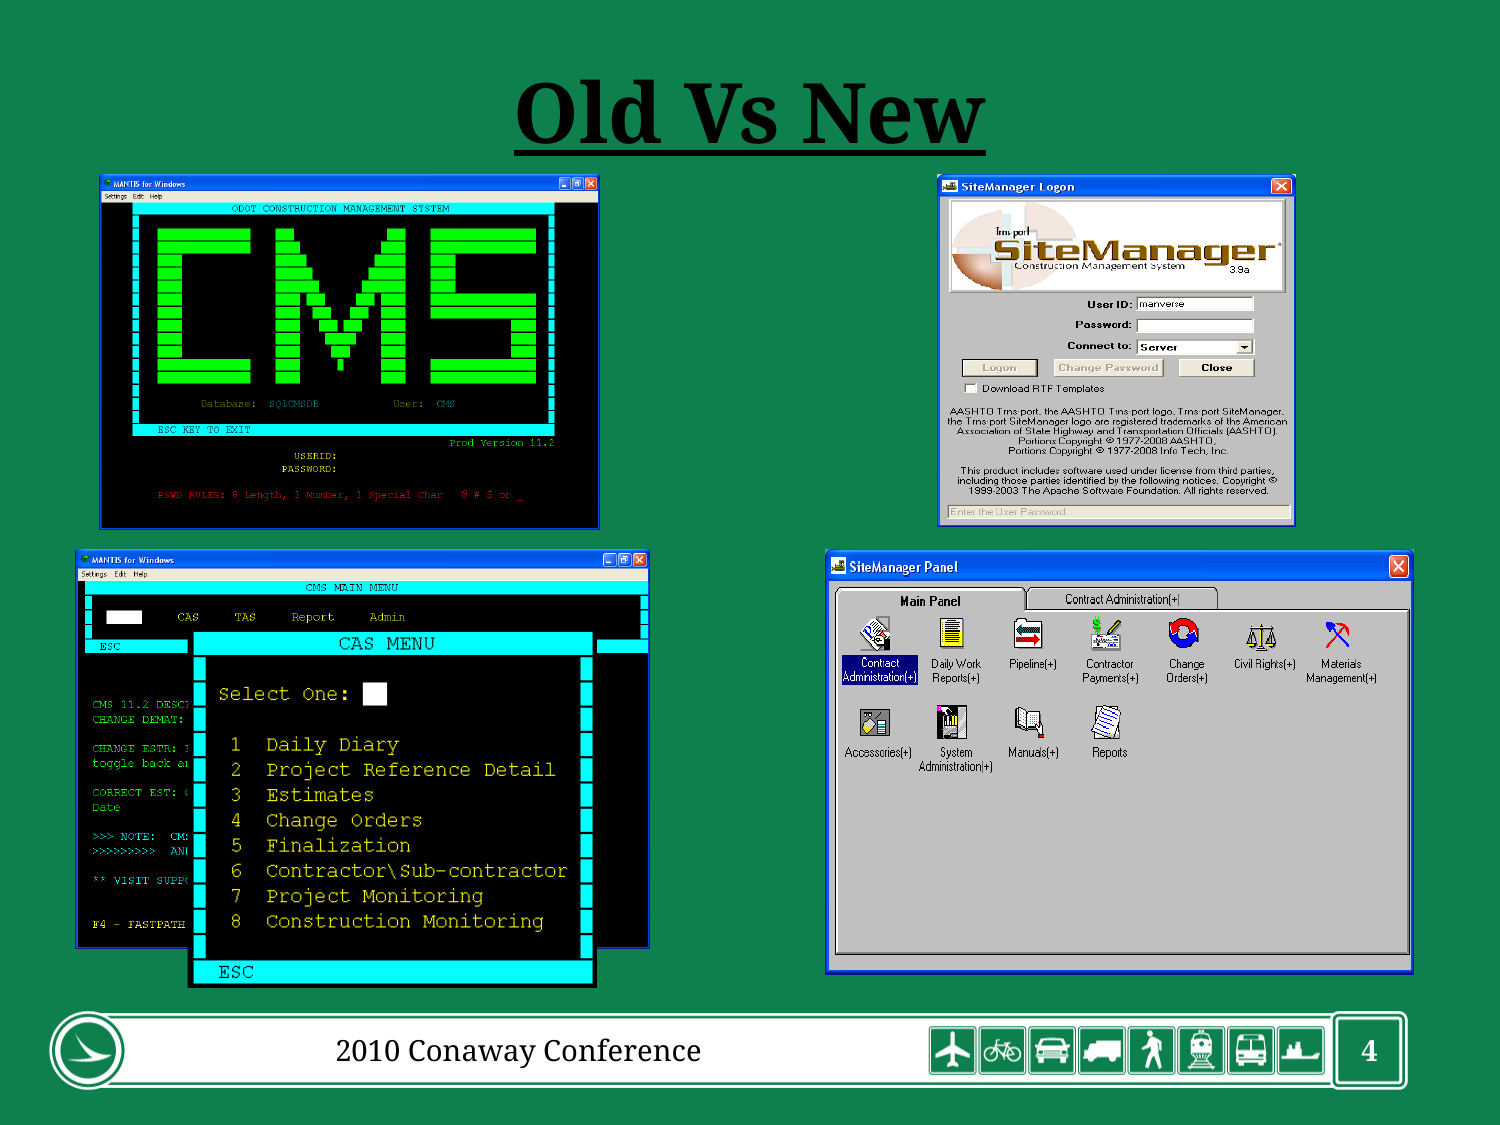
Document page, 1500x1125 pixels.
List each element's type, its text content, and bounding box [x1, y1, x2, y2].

picture [824, 549, 1414, 976]
title Old Vs New [74, 44, 1426, 176]
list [99, 174, 601, 530]
picture [74, 549, 651, 988]
picture [0, 1000, 1500, 1096]
picture [937, 174, 1296, 527]
footer 2010 Conaway Conference [125, 1025, 913, 1076]
